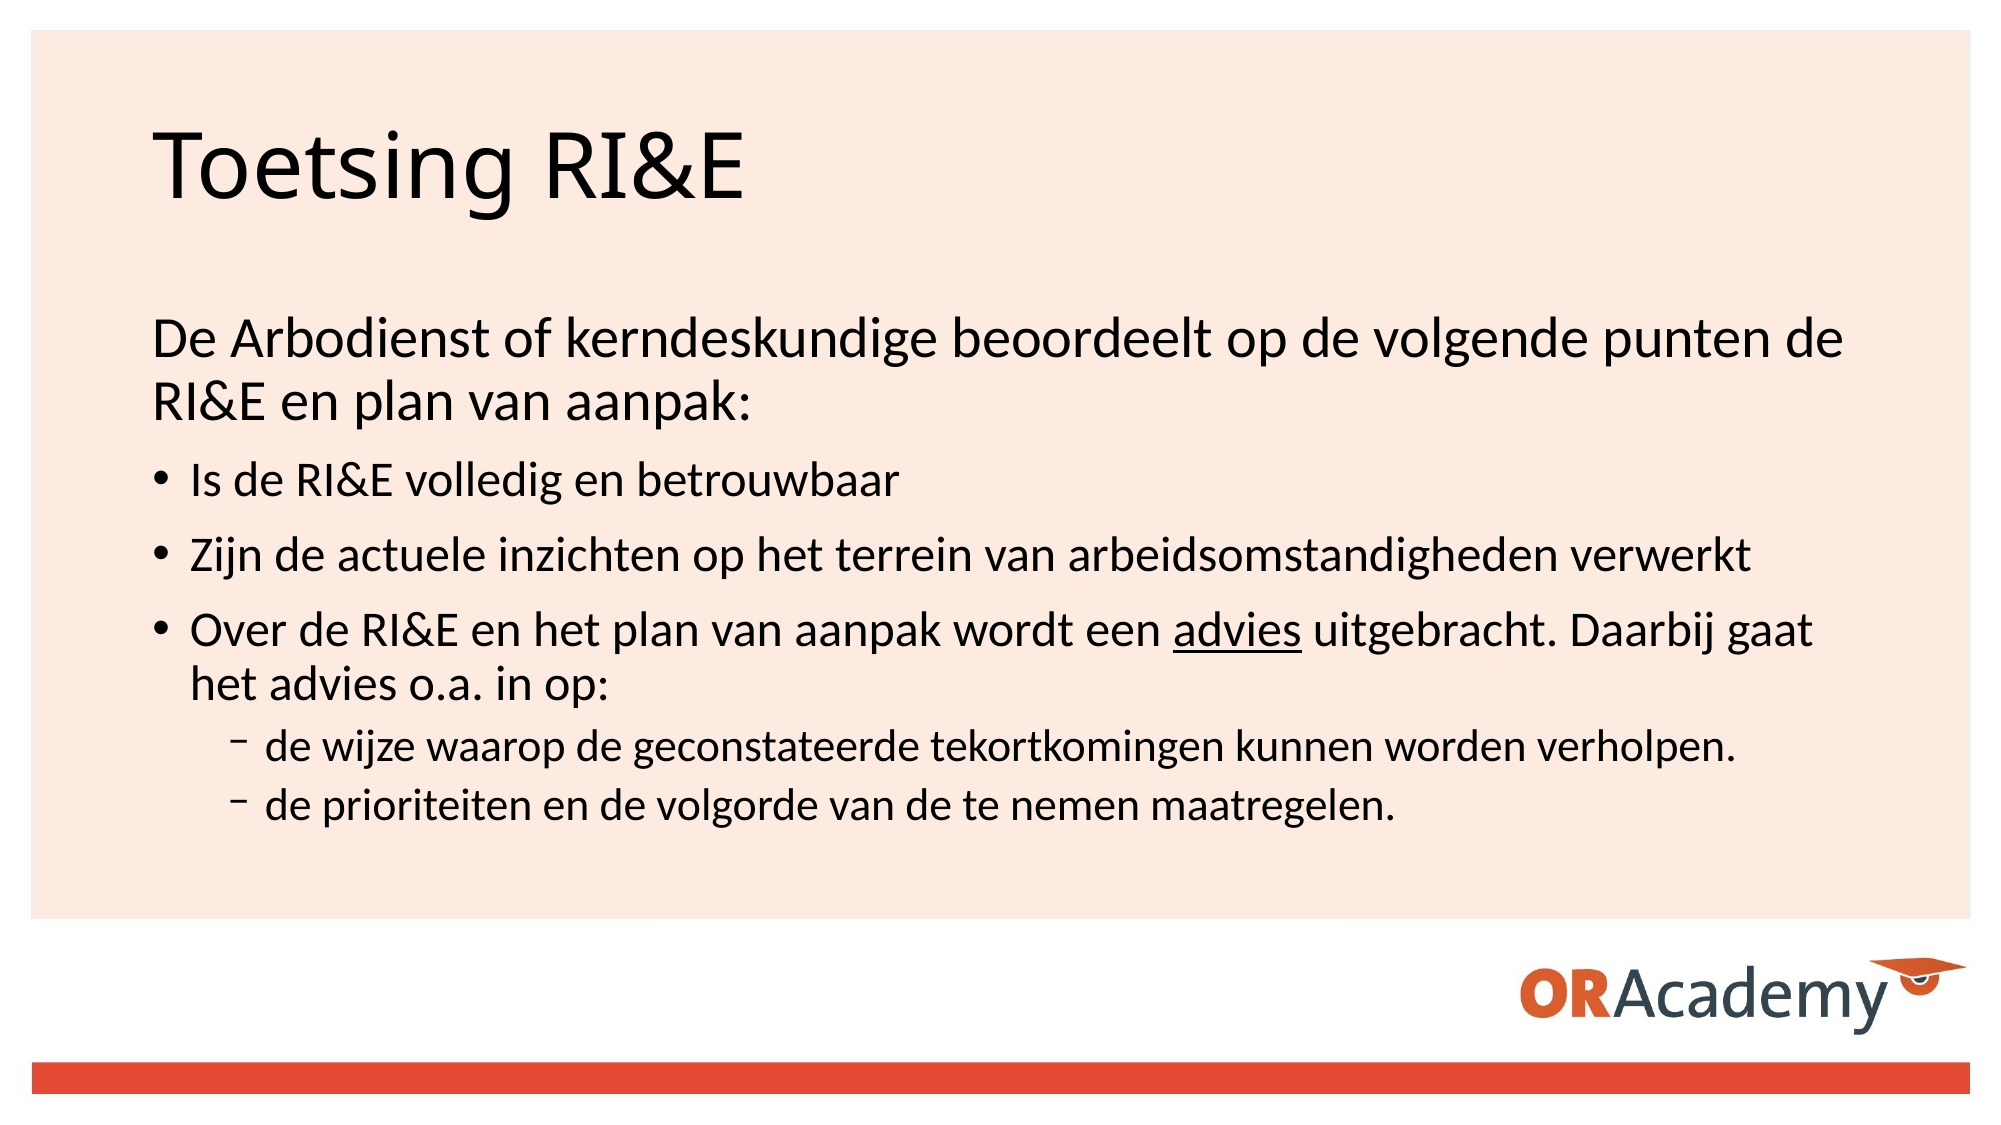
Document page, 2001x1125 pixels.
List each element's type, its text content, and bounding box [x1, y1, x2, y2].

picture [0, 0, 2001, 1125]
title Toetsing RI&E [137, 59, 1863, 278]
list De Arbodienst of kerndeskundige beoordeelt op de volgende punten de RI&E en plan van aanpak: Is de RI&E volledig en betrouwbaar Zijn de actuele inzichten op het terrein van arbeidsomstandigheden verwerkt Over de RI&E en het plan van aanpak wordt een advies uitgebracht. Daarbij gaat het advies o.a. in op: de wijze waarop de geconstateerde tekortkomingen kunnen worden verholpen. de prioriteiten en de volgorde van de te nemen maatregelen. [137, 299, 1863, 1014]
